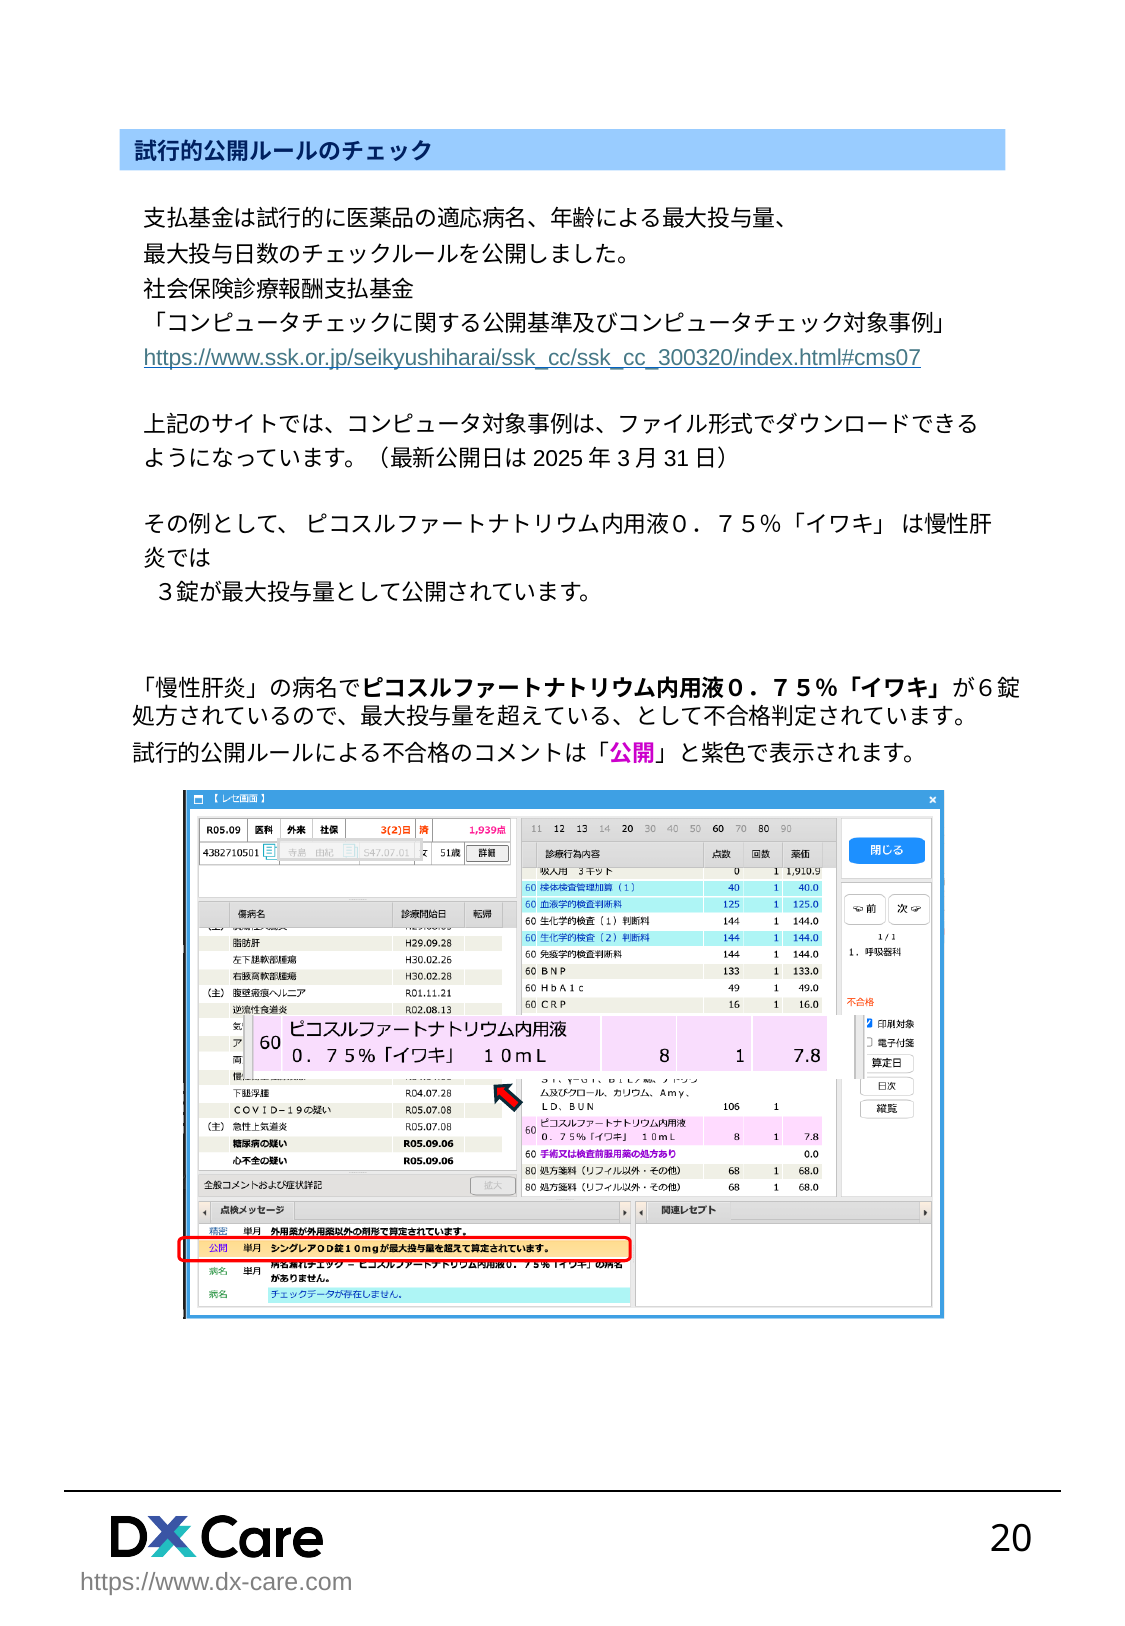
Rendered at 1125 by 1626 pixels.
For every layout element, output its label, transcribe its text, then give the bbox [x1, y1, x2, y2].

slide_number 66 [794, 1506, 1048, 1593]
picture [182, 789, 946, 1319]
picture [111, 1515, 323, 1558]
text_box 支払基金は試行的に医薬品の適応病名、年齢による最大投与量、 最大投与日数のチェックルールを公開しました。 社会保険診療報酬支払基金 「コンピュータチェックに関する公開基準及びコンピュータチェック対象事例」 https://www.ssk.or.jp/seikyushiharai/ssk_cc/ssk_cc_300320/index.html#cms07 上記のサイトでは、コンピュータ対象事例は、ファイル形式でダウンロードできるようになっています。（最新公開日は2025年3月31日） その例として、 ピコスルファートナトリウム内用液０．７５％「イワキ」 は慢性肝炎では ３錠が最大投与量として公開されています。 [127, 194, 994, 605]
text_box [178, 1238, 182, 1261]
text_box 試行的公開ルールのチェック [118, 128, 1007, 172]
text_box 「慢性肝炎」の病名でピコスルファートナトリウム内用液０．７５％「イワキ」が６錠処方されているので、最大投与量を超えている、として不合格判定されています。 試行的公開ルールによる不合格のコメントは「公開」と紫色で表示されます。 [54, 665, 1125, 802]
